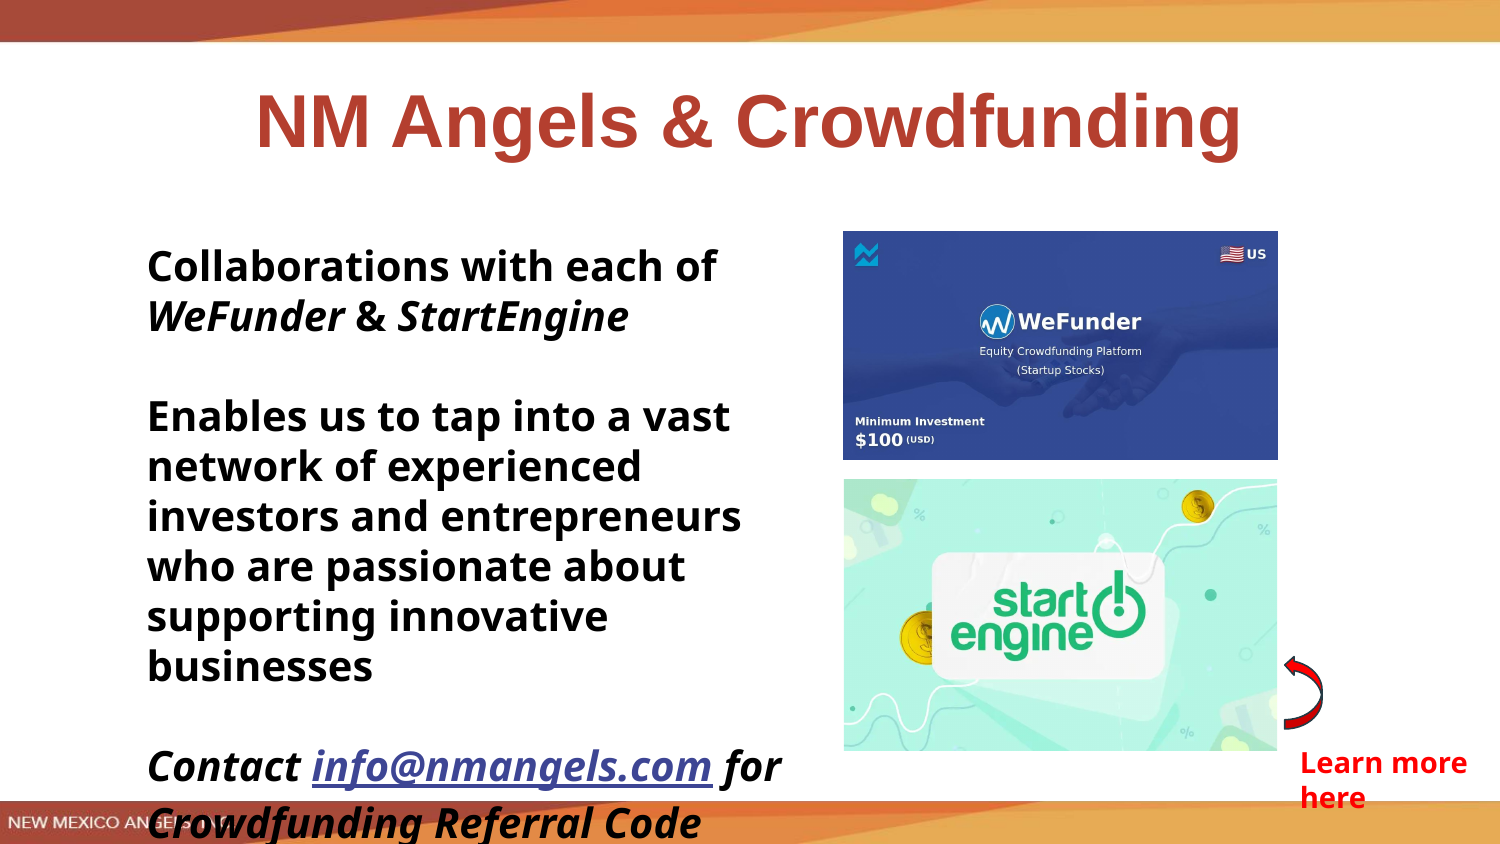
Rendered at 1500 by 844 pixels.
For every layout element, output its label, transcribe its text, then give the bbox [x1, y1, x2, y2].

picture [843, 231, 1278, 460]
picture [0, 801, 1500, 844]
text_box [1284, 656, 1323, 729]
text_box NM Angels & Crowdfunding [0, 64, 1500, 170]
picture [0, 0, 1500, 45]
text_box Learn more here [1284, 728, 1500, 829]
picture [843, 479, 1278, 752]
text_box Collaborations with each of WeFunder & StartEngine Enables us to tap into a vast network of experienced investors and entrepreneurs who are passionate about supporting innovative businesses Contact info@nmangels.com for Crowdfunding Referral Code [131, 231, 801, 656]
